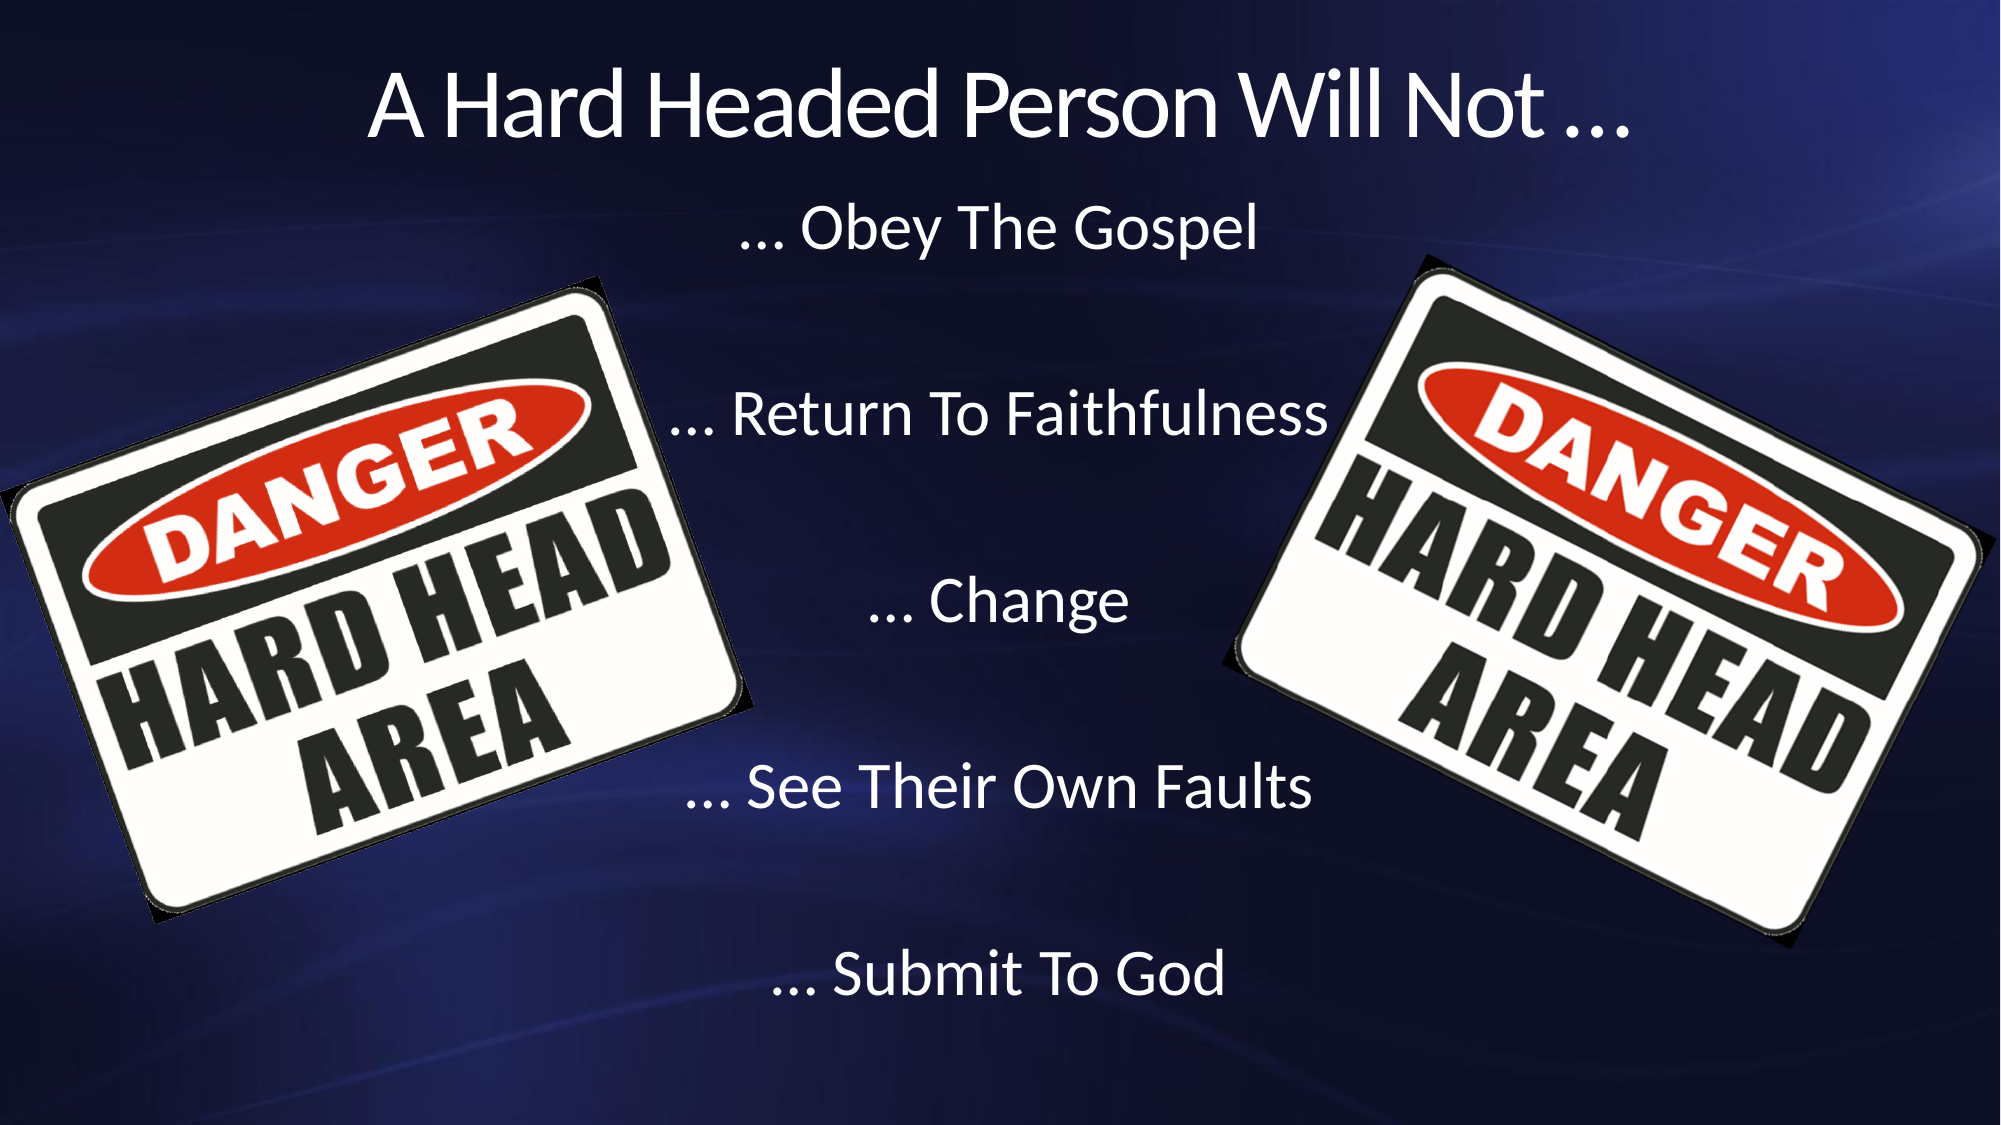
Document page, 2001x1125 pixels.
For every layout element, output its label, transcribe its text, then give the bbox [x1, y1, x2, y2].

list … Obey The Gospel … Return To Faithfulness … Change … See Their Own Faults … Submit To God [249, 174, 1750, 1125]
picture [0, 0, 2001, 1125]
title A Hard Headed Person Will Not … [249, 12, 1750, 174]
